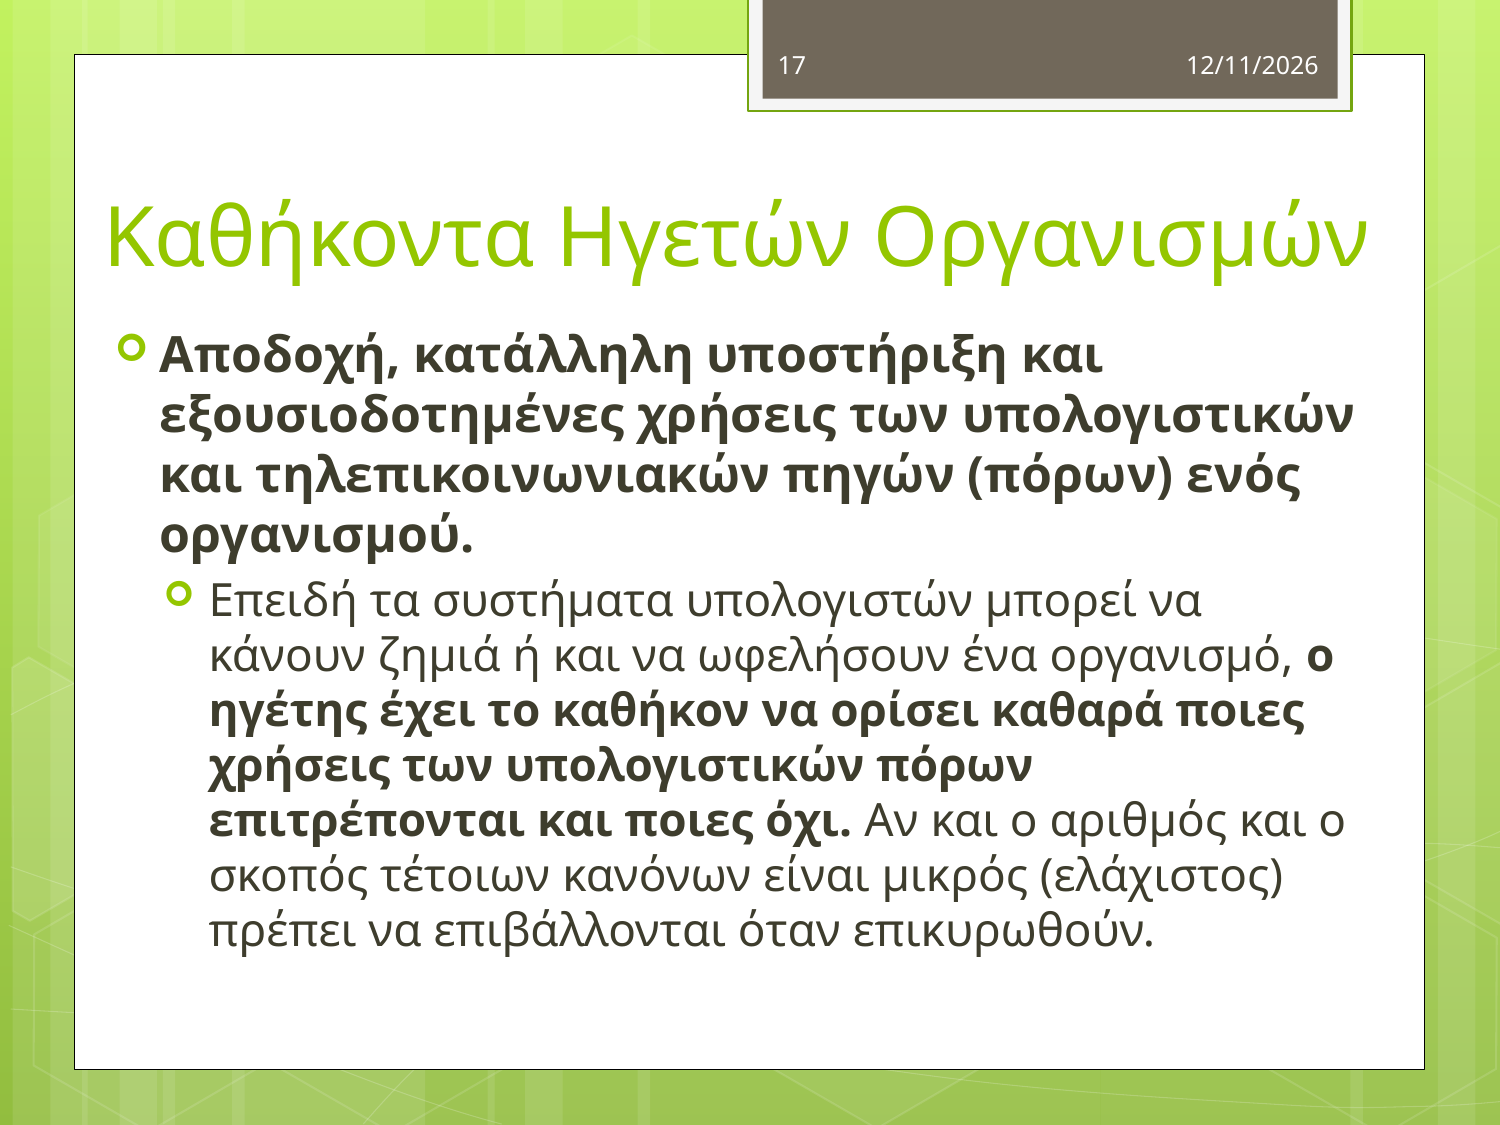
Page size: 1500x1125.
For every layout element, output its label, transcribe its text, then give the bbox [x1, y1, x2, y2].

slide_number 17 [762, 36, 982, 97]
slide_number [983, 36, 1334, 97]
list Αποδοχή, κατάλληλη υποστήριξη και εξουσιοδοτημένες χρήσεις των υπολογιστικών και τηλεπικοινωνιακών πηγών (πόρων) ενός οργανισμού. Επειδή τα συστήματα υπολογιστών μπορεί να κάνουν ζημιά ή και να ωφελήσουν ένα οργανισμό, ο ηγέτης έχει το καθήκον να ορίσει καθαρά ποιες χρήσεις των υπολογιστικών πόρων επιτρέπονται και ποιες όχι. Αν και ο αριθμός και ο σκοπός τέτοιων κανόνων είναι μικρός (ελάχιστος) πρέπει να επιβάλλονται όταν επικυρωθούν. [88, 314, 1376, 1083]
title Καθήκοντα Ηγετών Οργανισμών [88, 103, 1400, 291]
